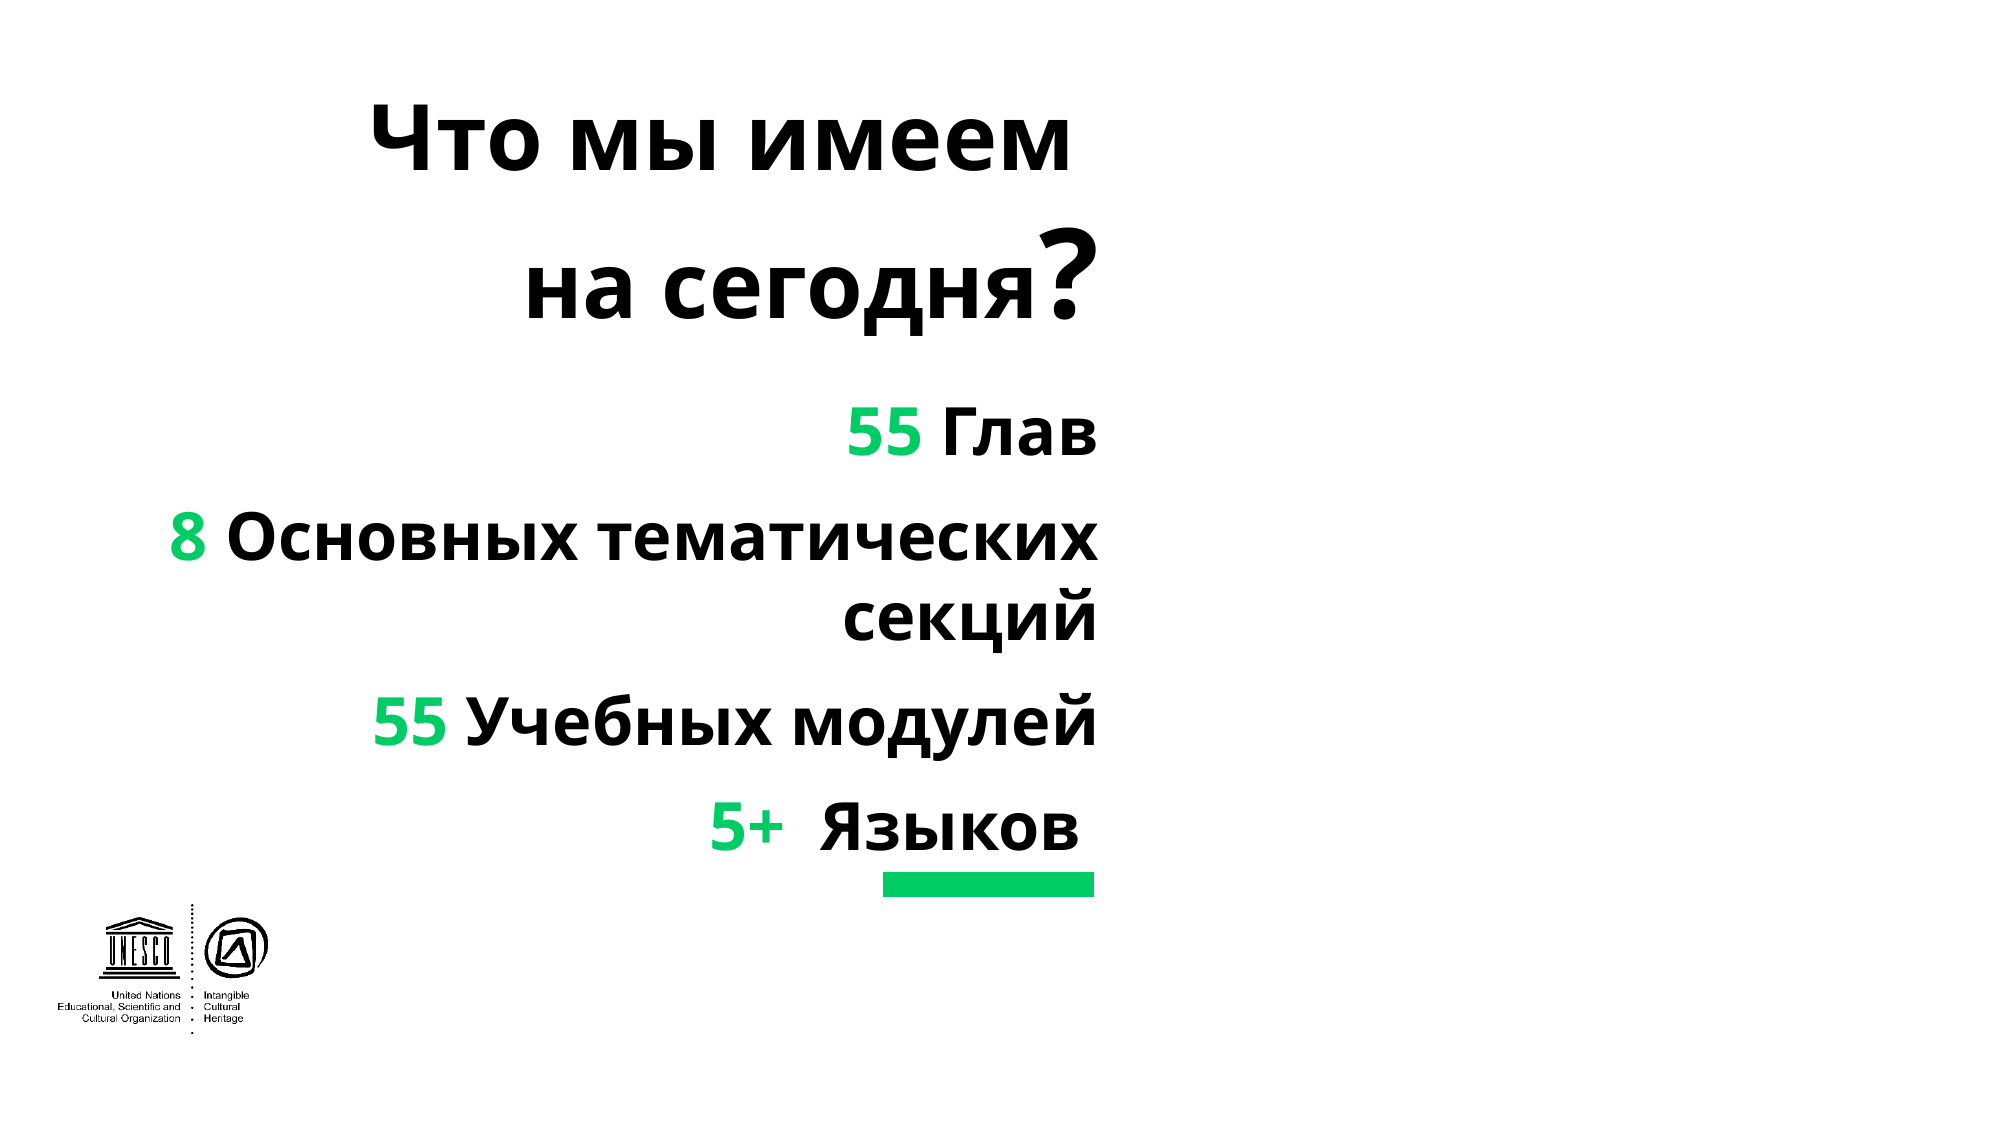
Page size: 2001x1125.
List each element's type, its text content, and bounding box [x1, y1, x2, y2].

list Что мы имеем на сегодня? 55 Глав 8 Основных тематических секций 55 Учебных модулей 5+ Языков [48, 83, 1115, 1074]
picture [57, 904, 268, 1034]
